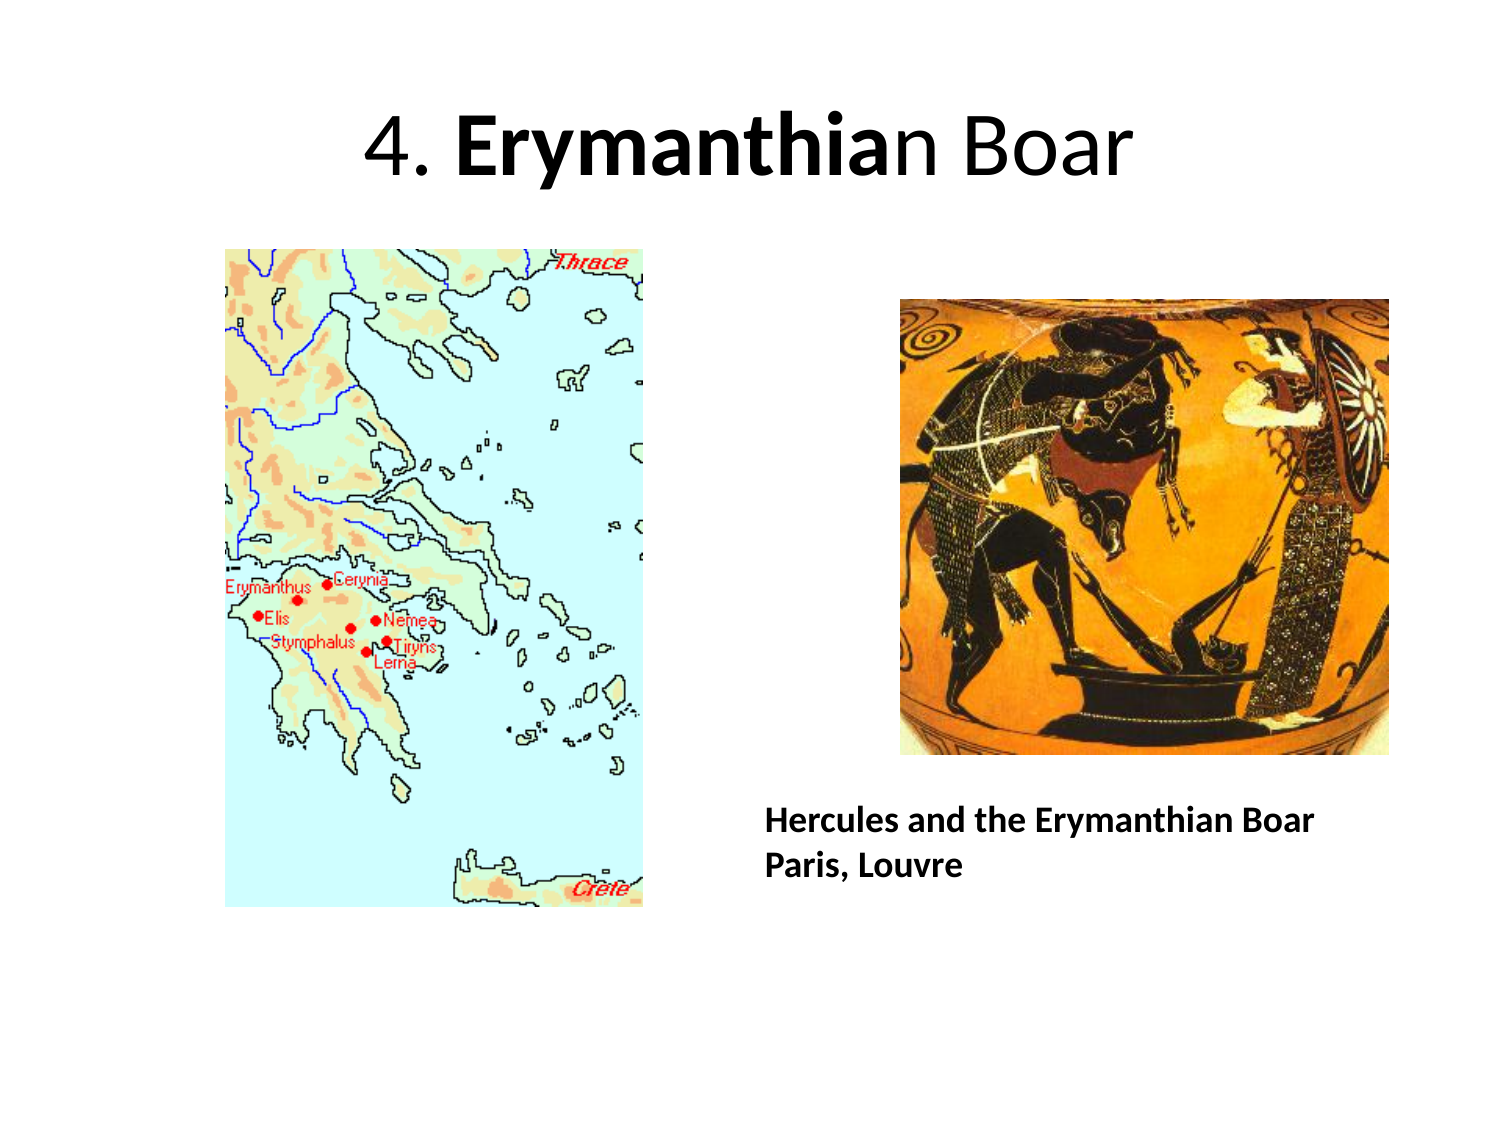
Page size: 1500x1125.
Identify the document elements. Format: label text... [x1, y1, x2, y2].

text_box Hercules and the Erymanthian Boar Paris, Louvre [749, 787, 1500, 893]
title 4. Erymanthian Boar [75, 45, 1425, 233]
picture [224, 249, 643, 907]
picture [899, 299, 1390, 755]
